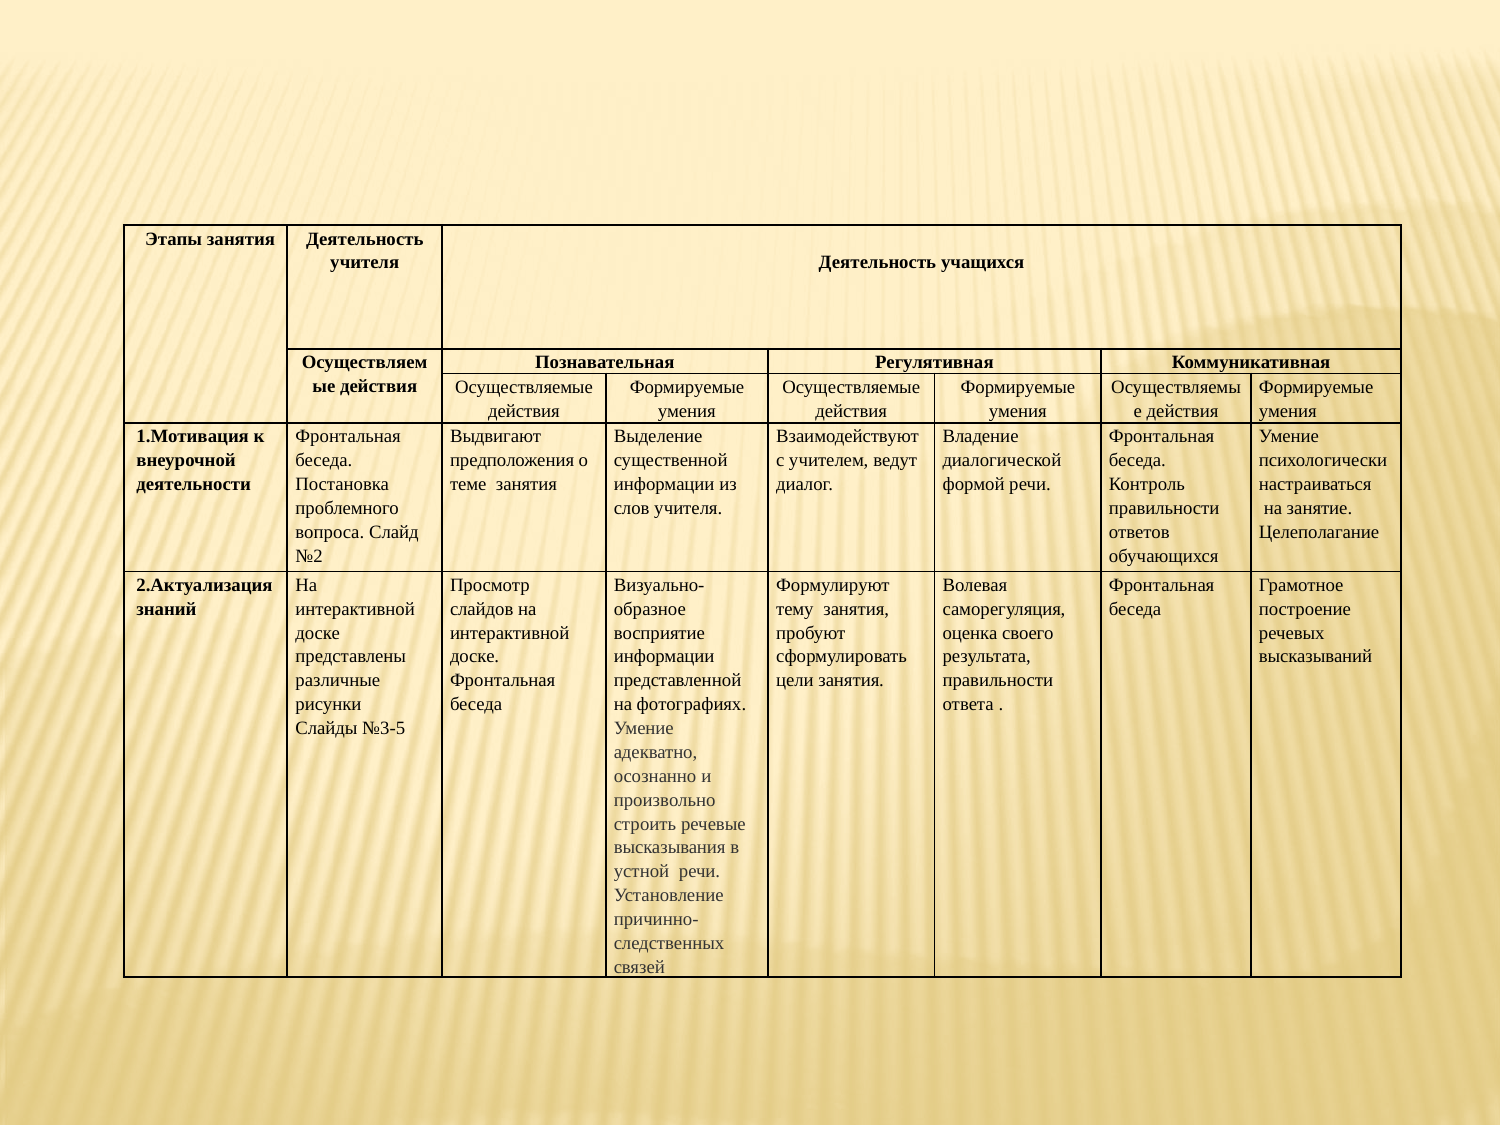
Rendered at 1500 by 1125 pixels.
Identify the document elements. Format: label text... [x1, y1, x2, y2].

table_cell Выдвигают предположения о теме занятия [443, 424, 605, 571]
table_cell Умение психологически настраиваться на занятие. Целеполагание [1252, 424, 1400, 571]
table_cell Формируемые умения [607, 374, 767, 422]
table_cell Владение диалогической формой речи. [935, 424, 1100, 571]
table_cell Формируемые умения [935, 374, 1100, 422]
table_cell Выделение существенной информации из слов учителя. [607, 424, 767, 571]
table_cell 2.Актуализация знаний [125, 572, 286, 976]
table_cell Формулируют тему занятия, пробуют сформулировать цели занятия. [769, 572, 934, 976]
table_cell Взаимодействуют с учителем, ведут диалог. [769, 424, 934, 571]
table_cell Фронтальная беседа. Постановка проблемного вопроса. Слайд №2 [288, 424, 441, 571]
table_cell Грамотное построение речевых высказываний [1252, 572, 1400, 976]
table_cell Просмотр слайдов на интерактивной доске. Фронтальная беседа [443, 572, 605, 976]
table_cell Осуществляемые действия [769, 374, 934, 422]
table_header Этапы занятия [125, 226, 286, 422]
table_cell Визуально- образное восприятие информации представленной на фотографиях. Умение адекватно, осознанно и произвольно строить речевые высказывания в устной речи. Установление причинно-следственных связей [607, 572, 767, 976]
table_cell Регулятивная [769, 350, 1100, 373]
table_cell Формируемые умения [1252, 374, 1400, 422]
table_cell Осуществляемые действия [288, 350, 441, 422]
table_cell Коммуникативная [1102, 350, 1400, 373]
table_cell На интерактивной доске представлены различные рисунки Слайды №3-5 [288, 572, 441, 976]
table_cell Осуществляемые действия [1102, 374, 1250, 422]
table_cell Фронтальная беседа. Контроль правильности ответов обучающихся [1102, 424, 1250, 571]
table_header Деятельность учащихся [443, 226, 1400, 348]
table_cell 1.Мотивация к внеурочной деятельности [125, 424, 286, 571]
table_header Деятельность учителя [288, 226, 441, 348]
table_cell Фронтальная беседа [1102, 572, 1250, 976]
table_cell Познавательная [443, 350, 767, 373]
table_cell Волевая саморегуляция, оценка своего результата, правильности ответа . [935, 572, 1100, 976]
table_cell Осуществляемые действия [443, 374, 605, 422]
